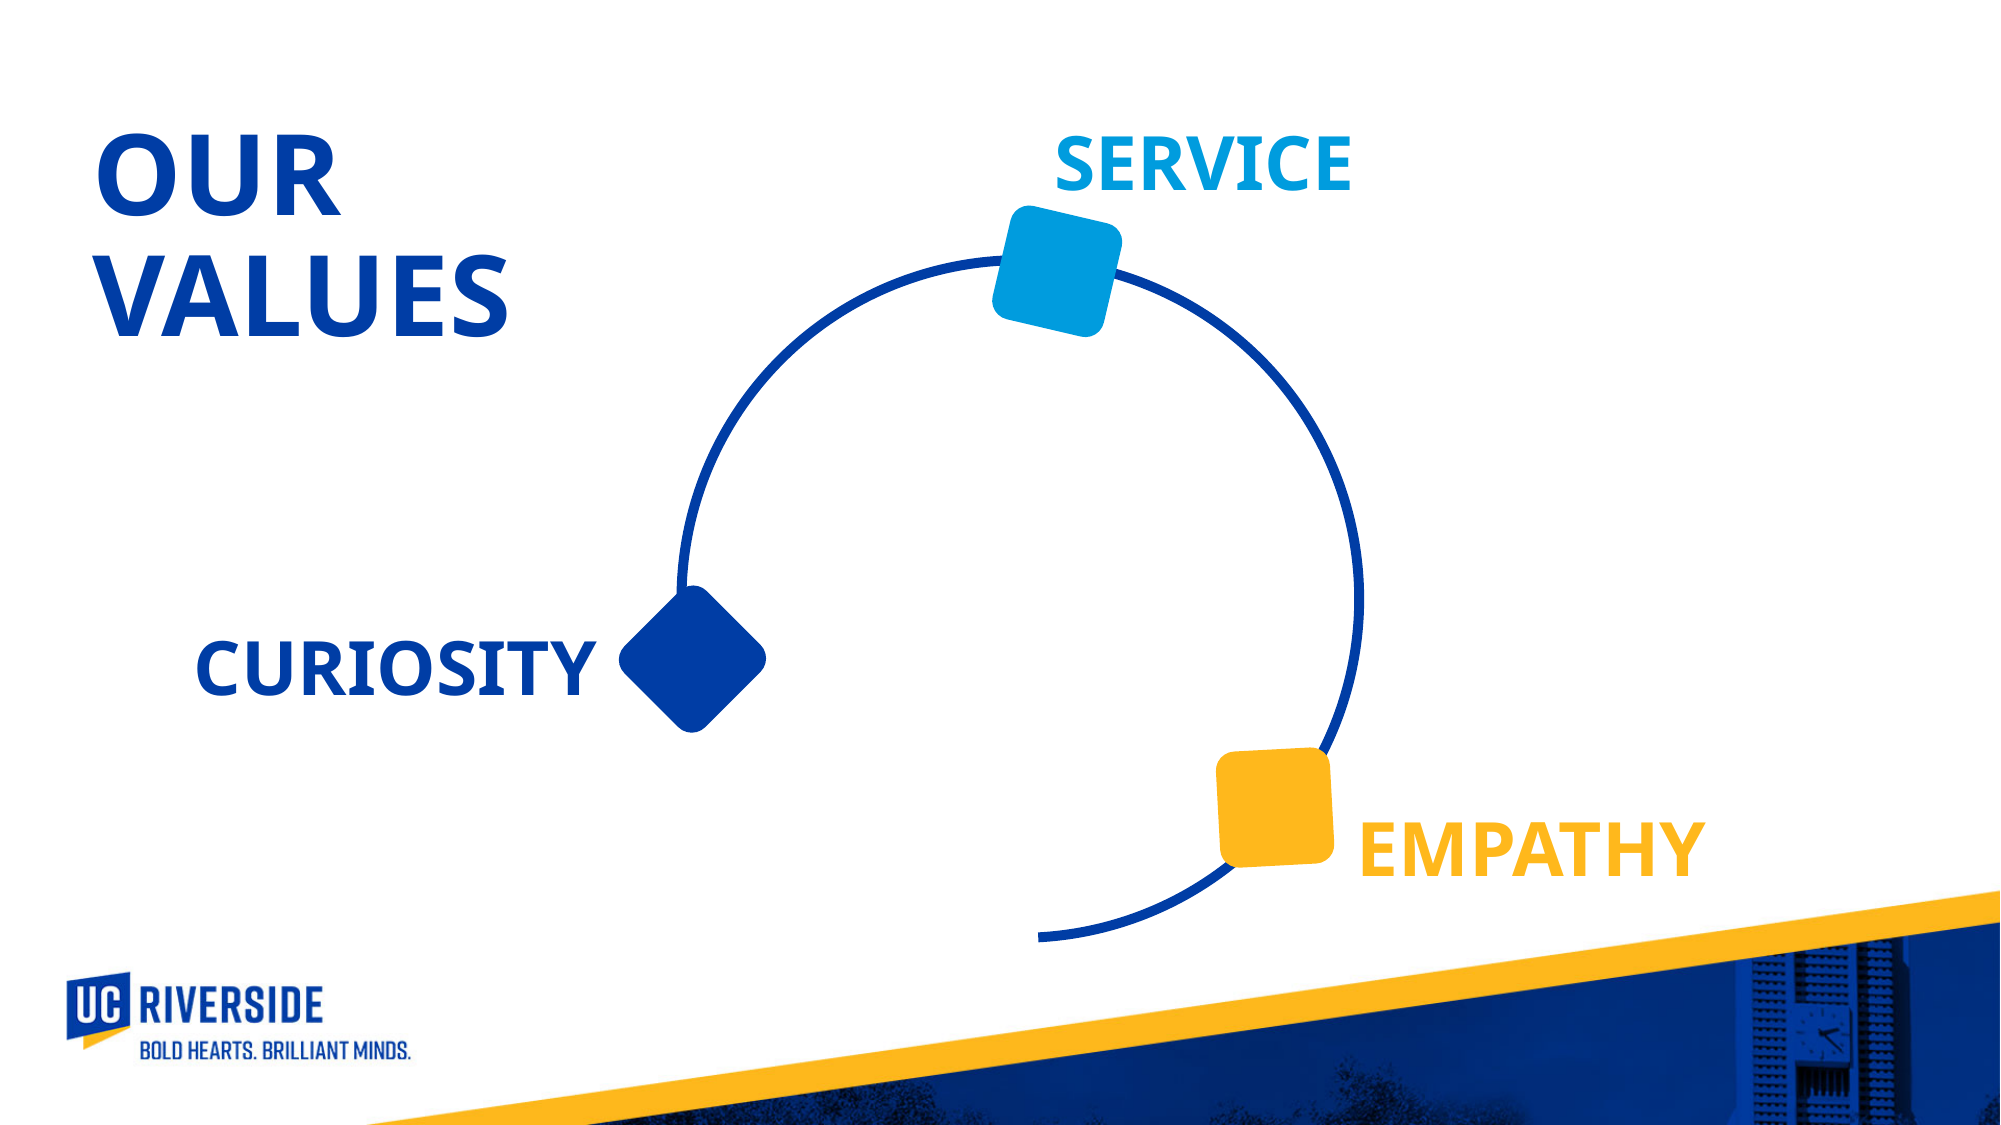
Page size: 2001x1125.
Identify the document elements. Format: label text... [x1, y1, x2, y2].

list OUR VALUES [78, 110, 775, 274]
picture [0, 0, 2000, 1125]
text_box [1116, 269, 1365, 754]
list CURIOSITY [32, 606, 760, 842]
text_box EMPATHY [1168, 787, 1896, 1023]
text_box [1214, 746, 1336, 869]
text_box [617, 584, 768, 734]
text_box [676, 255, 1001, 592]
text_box [991, 204, 1124, 339]
text_box SERVICE [841, 102, 1569, 338]
text_box [1037, 863, 1234, 943]
